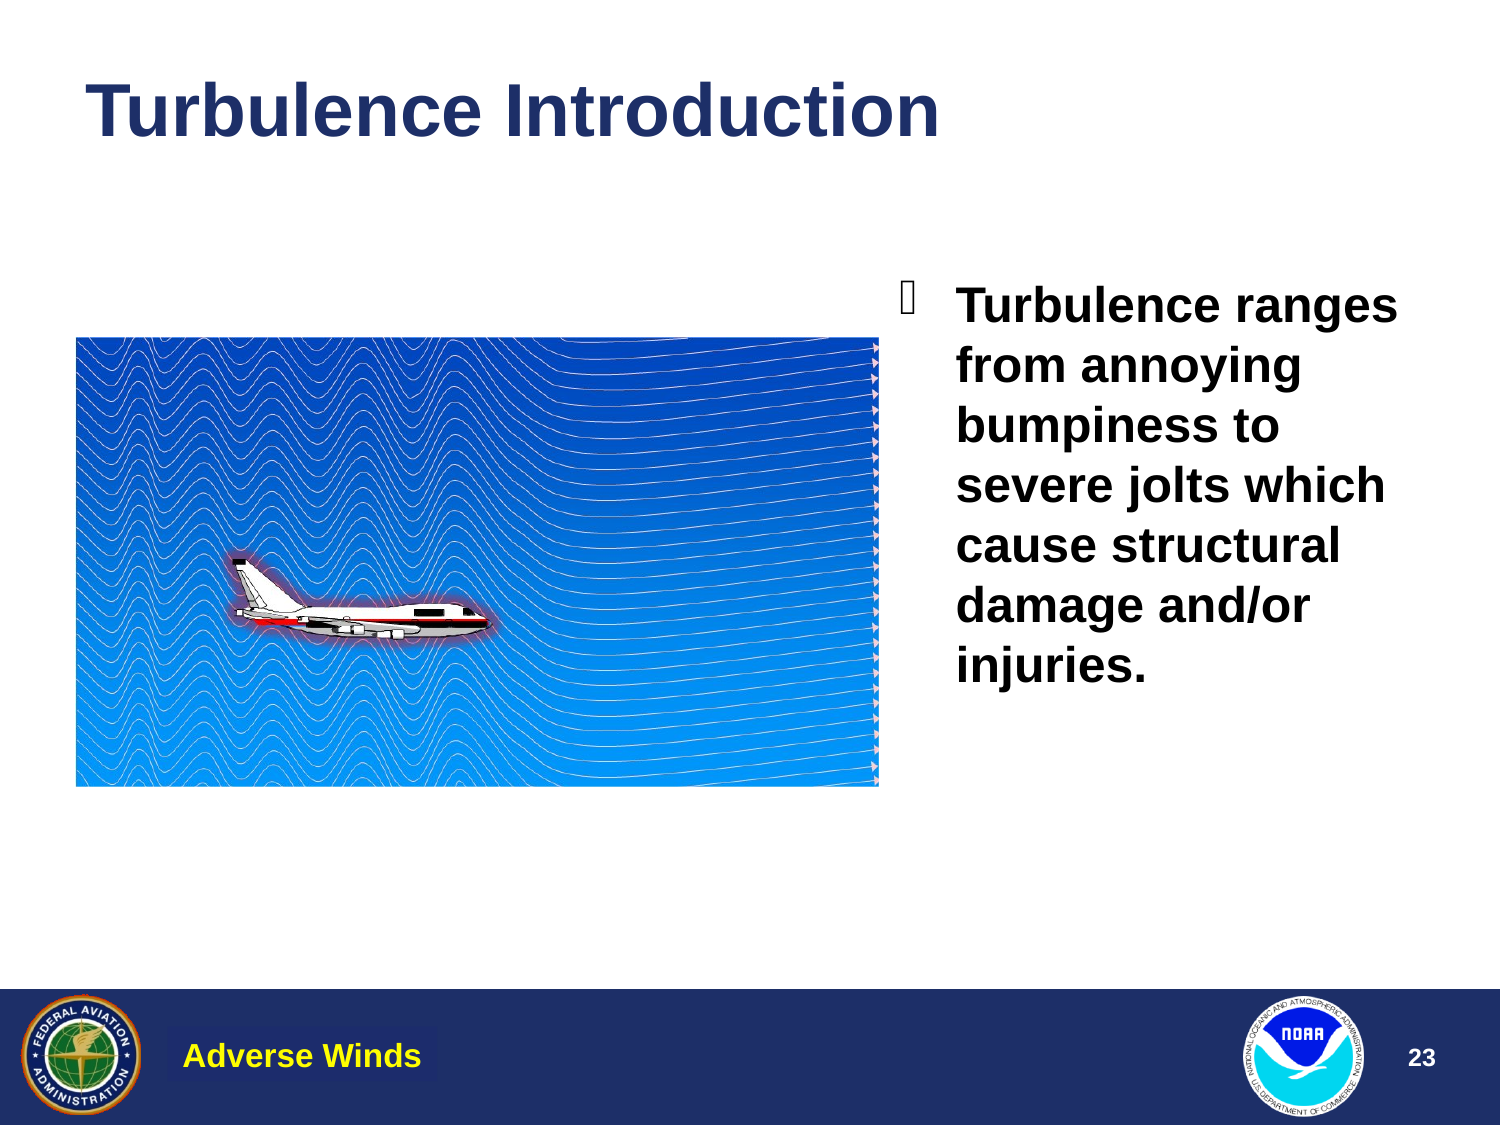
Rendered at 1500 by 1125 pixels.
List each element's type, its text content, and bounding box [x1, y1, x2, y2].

picture [75, 337, 879, 788]
text_box Adverse Winds [167, 1026, 438, 1082]
title Turbulence Introduction [70, 53, 1461, 160]
list Turbulence ranges from annoying bumpiness to severe jolts which cause structural damage and/or injuries. [884, 264, 1427, 779]
picture [20, 994, 141, 1115]
picture [1243, 996, 1364, 1117]
